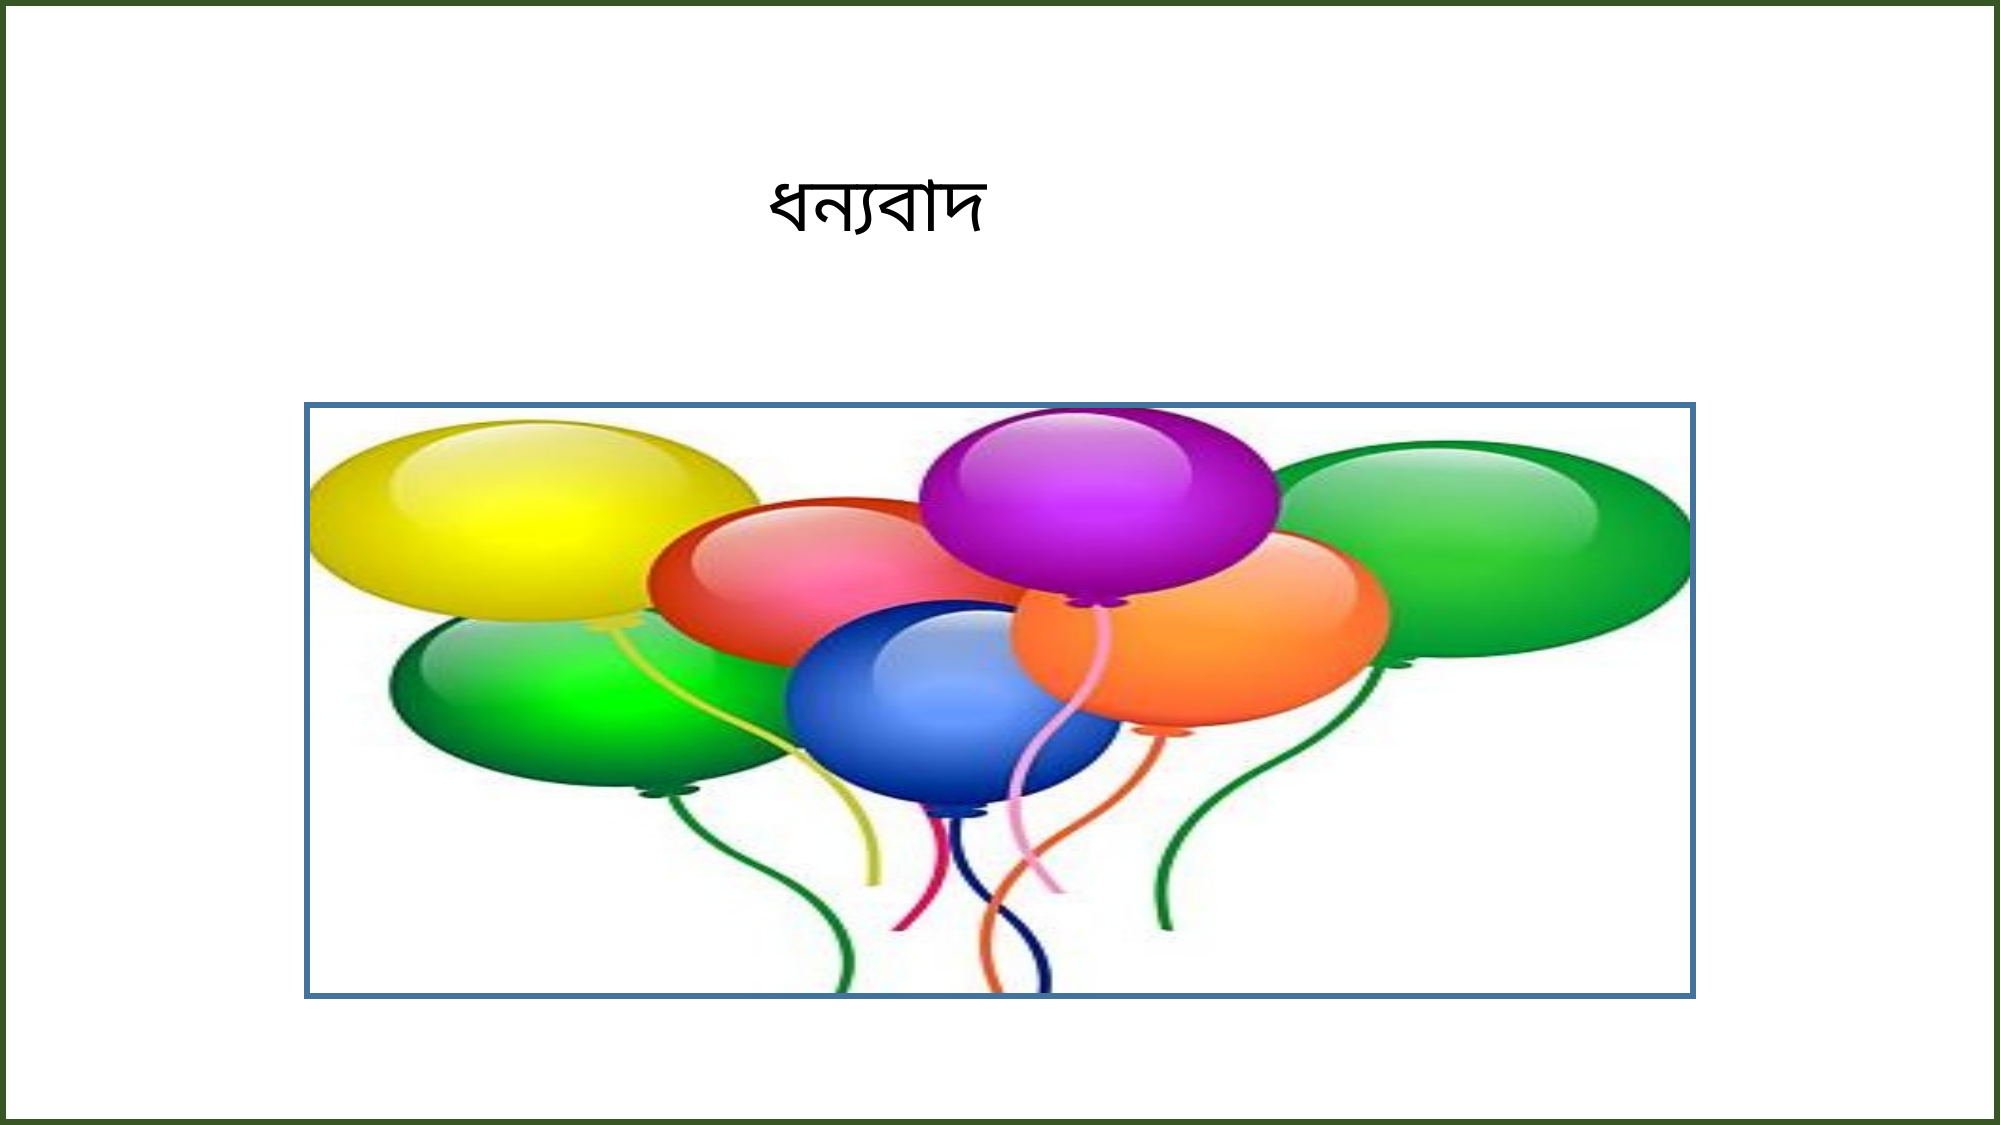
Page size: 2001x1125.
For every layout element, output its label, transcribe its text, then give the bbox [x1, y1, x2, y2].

text_box [0, 0, 2000, 1125]
text_box ধন্যবাদ [752, 149, 1693, 255]
text_box [306, 404, 1694, 997]
